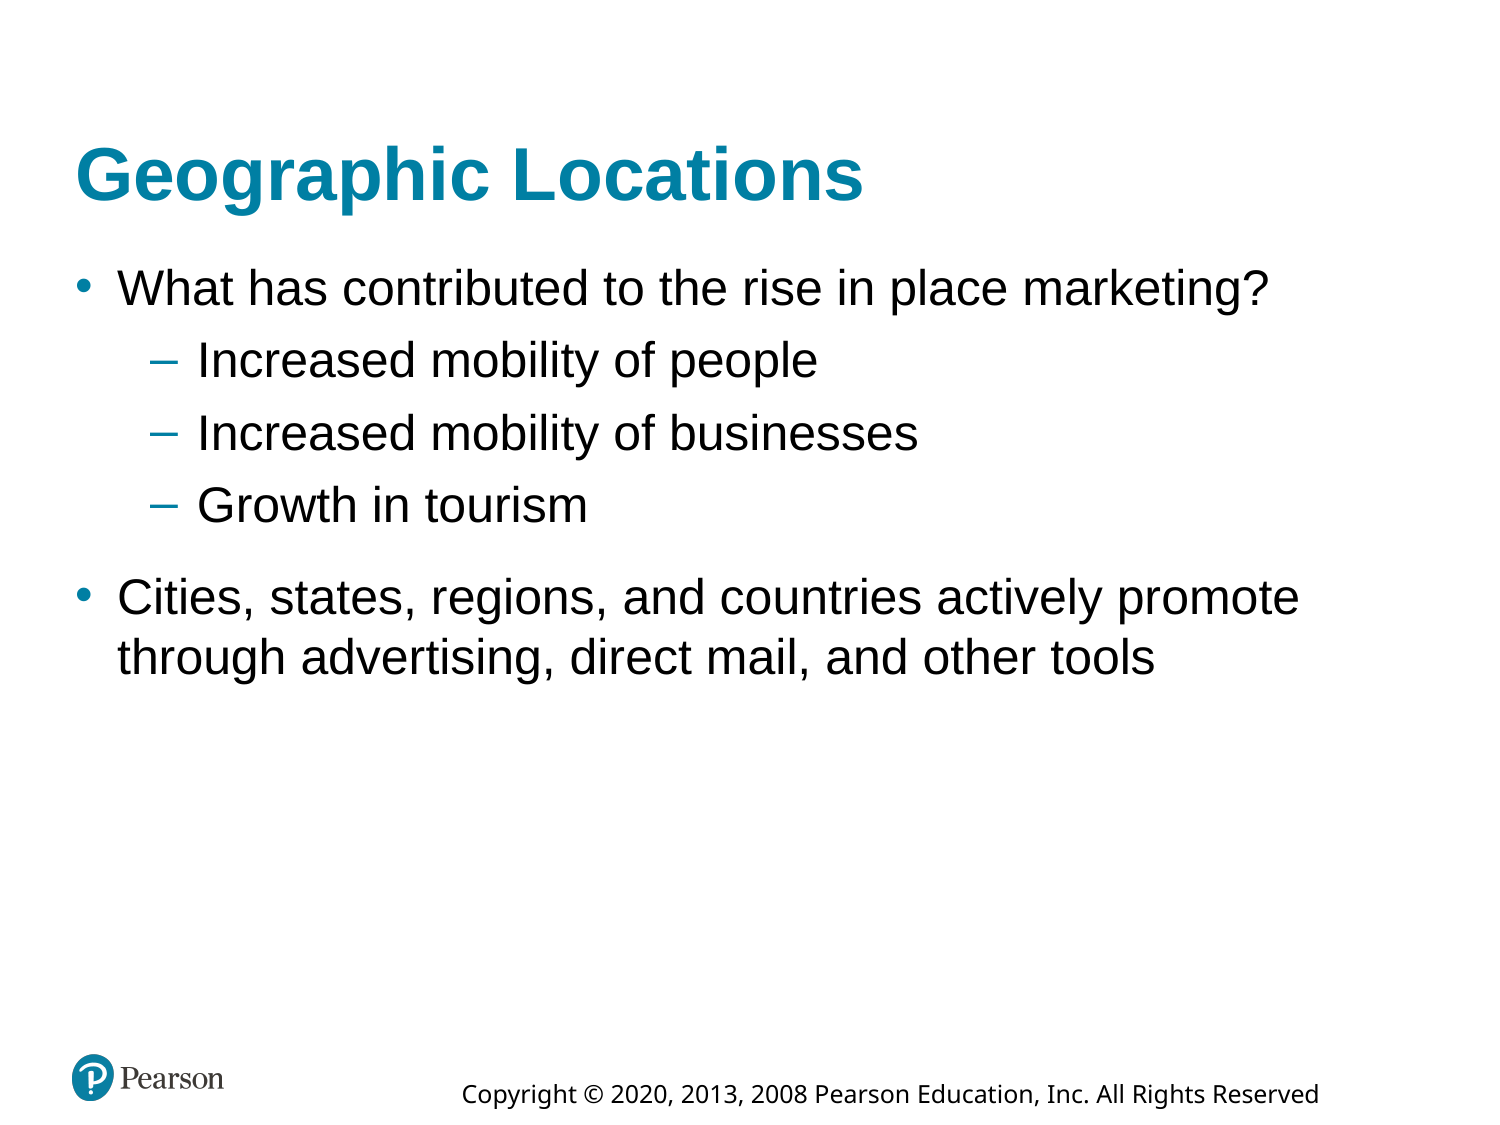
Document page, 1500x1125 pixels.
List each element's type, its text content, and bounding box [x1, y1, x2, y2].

picture [72, 1054, 88, 1070]
picture [72, 1087, 83, 1101]
picture [80, 1063, 106, 1088]
list What has contributed to the rise in place marketing? Increased mobility of people Increased mobility of businesses Growth in tourism Cities, states, regions, and countries actively promote through advertising, direct mail, and other tools [75, 255, 1425, 983]
picture [98, 1054, 224, 1101]
title Geographic Locations [75, 35, 1425, 216]
